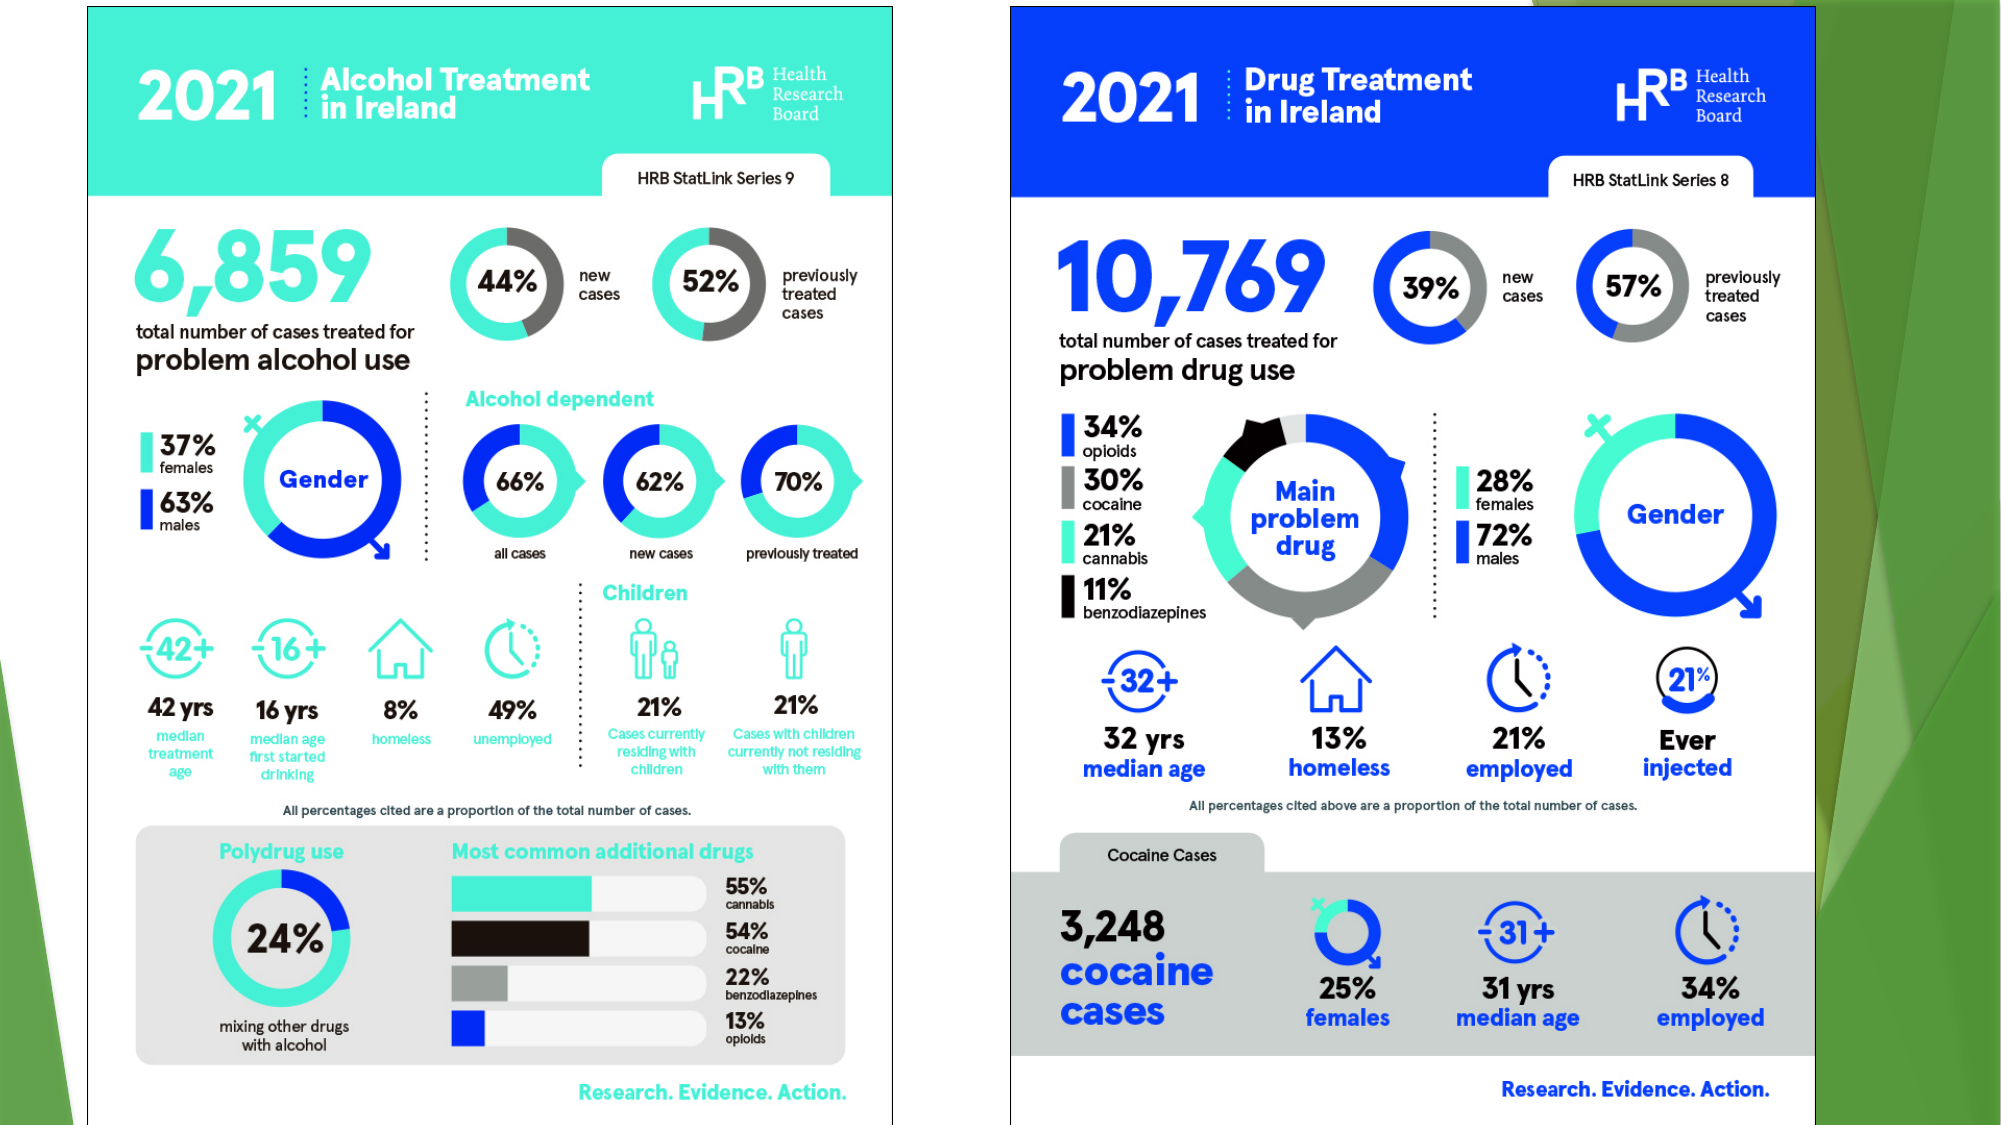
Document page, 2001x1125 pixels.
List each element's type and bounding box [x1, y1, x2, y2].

picture [86, 6, 893, 1125]
list [1010, 6, 1816, 1125]
